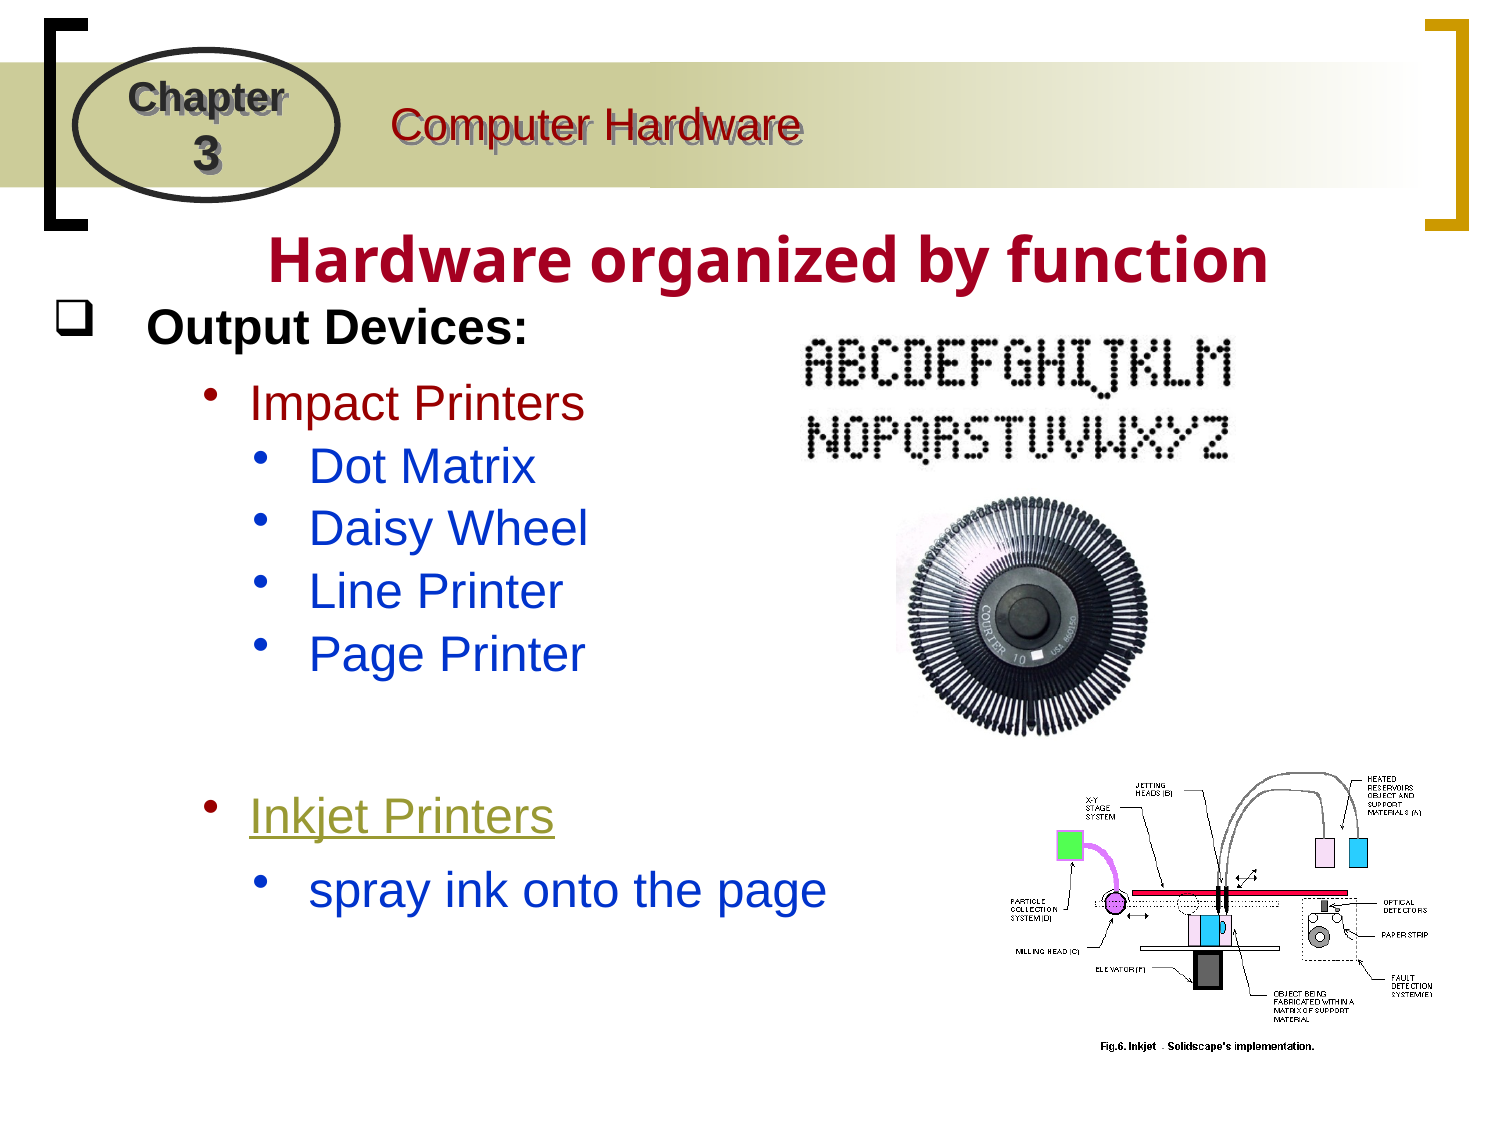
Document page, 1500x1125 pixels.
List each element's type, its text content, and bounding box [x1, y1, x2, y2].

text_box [799, 326, 1236, 748]
text_box Line Printer [237, 562, 794, 625]
text_box Hardware organized by function [12, 212, 1500, 303]
text_box Daisy Wheel [237, 499, 794, 562]
text_box Impact Printers [187, 374, 794, 438]
text_box Inkjet Printers [187, 787, 986, 851]
picture [991, 761, 1451, 1063]
text_box spray ink onto the page [237, 861, 986, 925]
text_box Output Devices: [37, 299, 1463, 363]
text_box Page Printer [237, 625, 794, 689]
text_box Dot Matrix [237, 437, 794, 499]
